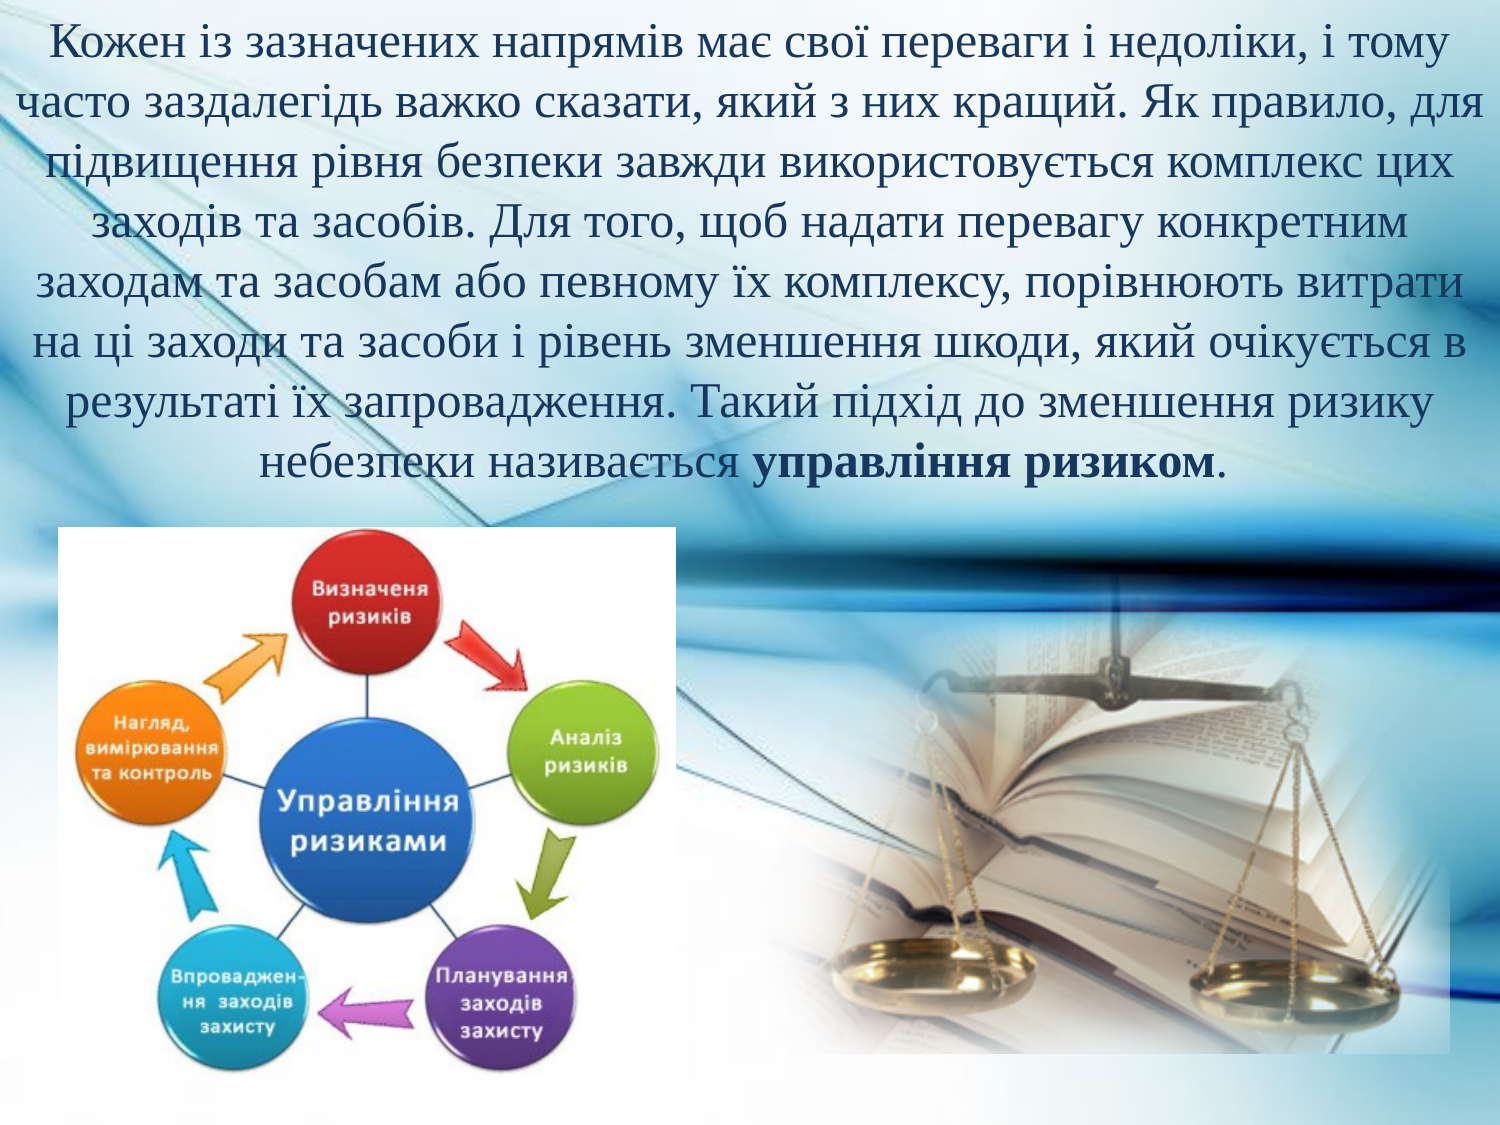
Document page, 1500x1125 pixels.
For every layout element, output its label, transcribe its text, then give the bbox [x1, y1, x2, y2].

text_box Кожен із зазначених напрямів має свої переваги і недоліки, і тому часто заздалегідь важко сказати, який з них кращий. Як правило, для підвищення рівня безпеки завжди використовується комплекс цих заходів та засобів. Для того, щоб надати перевагу конкретним заходам та засобам або певному їх комплексу, порівнюють витрати на ці заходи та засоби і рівень зменшення шкоди, який очікується в результаті їх запровадження. Такий підхід до зменшення ризику небезпеки називається управління ризиком. [0, 0, 1500, 495]
picture [0, 495, 1500, 1125]
